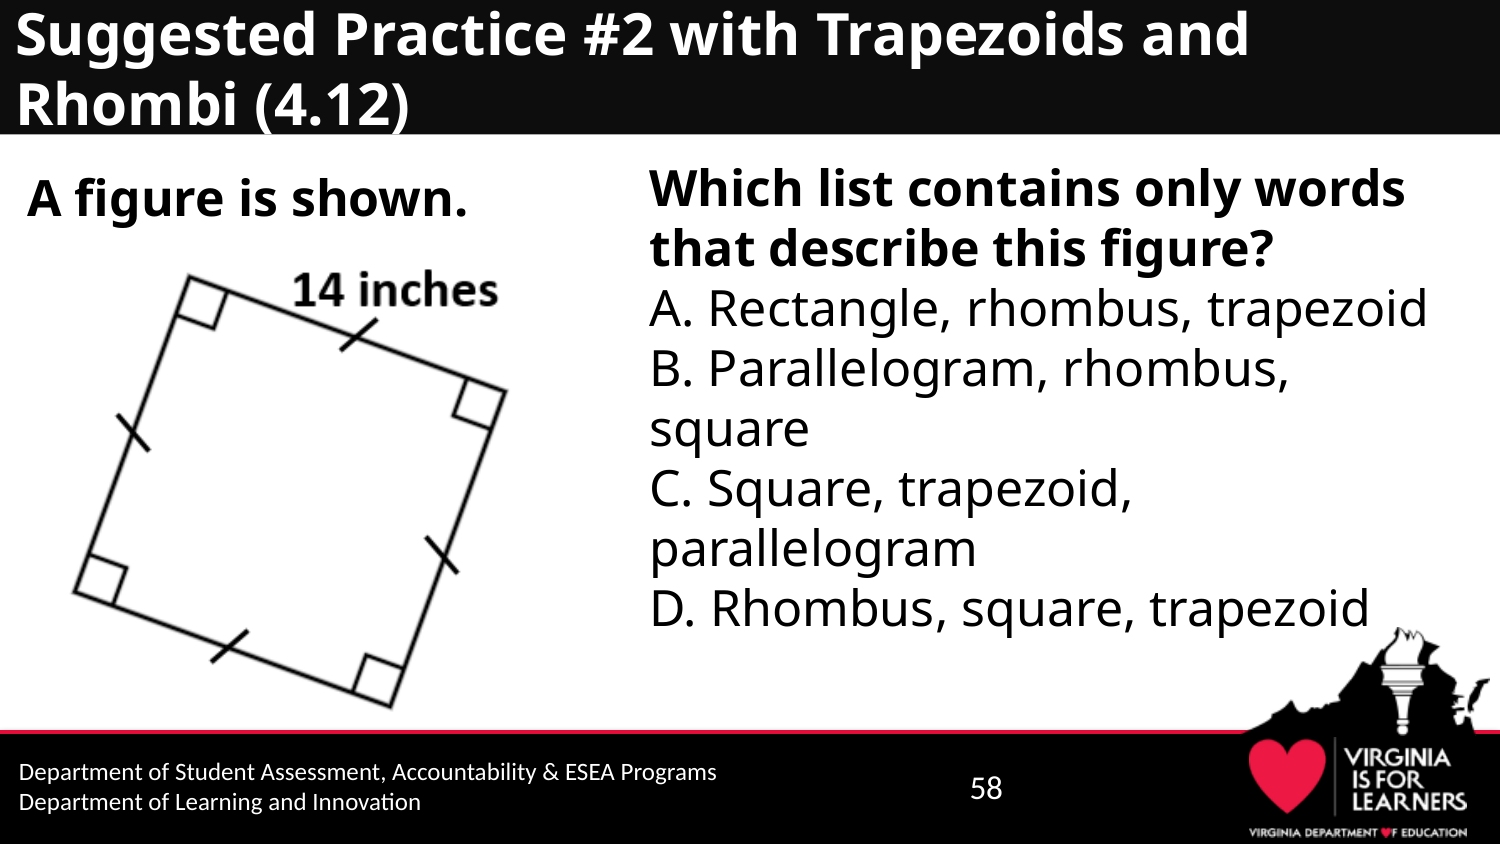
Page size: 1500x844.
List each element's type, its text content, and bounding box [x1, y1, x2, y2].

picture [1249, 737, 1467, 838]
picture [1240, 627, 1490, 736]
text_box Which list contains only words that describe this figure? A. Rectangle, rhombus, trapezoid B. Parallelogram, rhombus, square C. Square, trapezoid, parallelogram D. Rhombus, square, trapezoid [634, 149, 1475, 712]
list A figure is shown. [12, 159, 713, 722]
title Suggested Practice #2 with Trapezoids and Rhombi (4.12) [0, 0, 1500, 135]
picture [68, 252, 537, 723]
